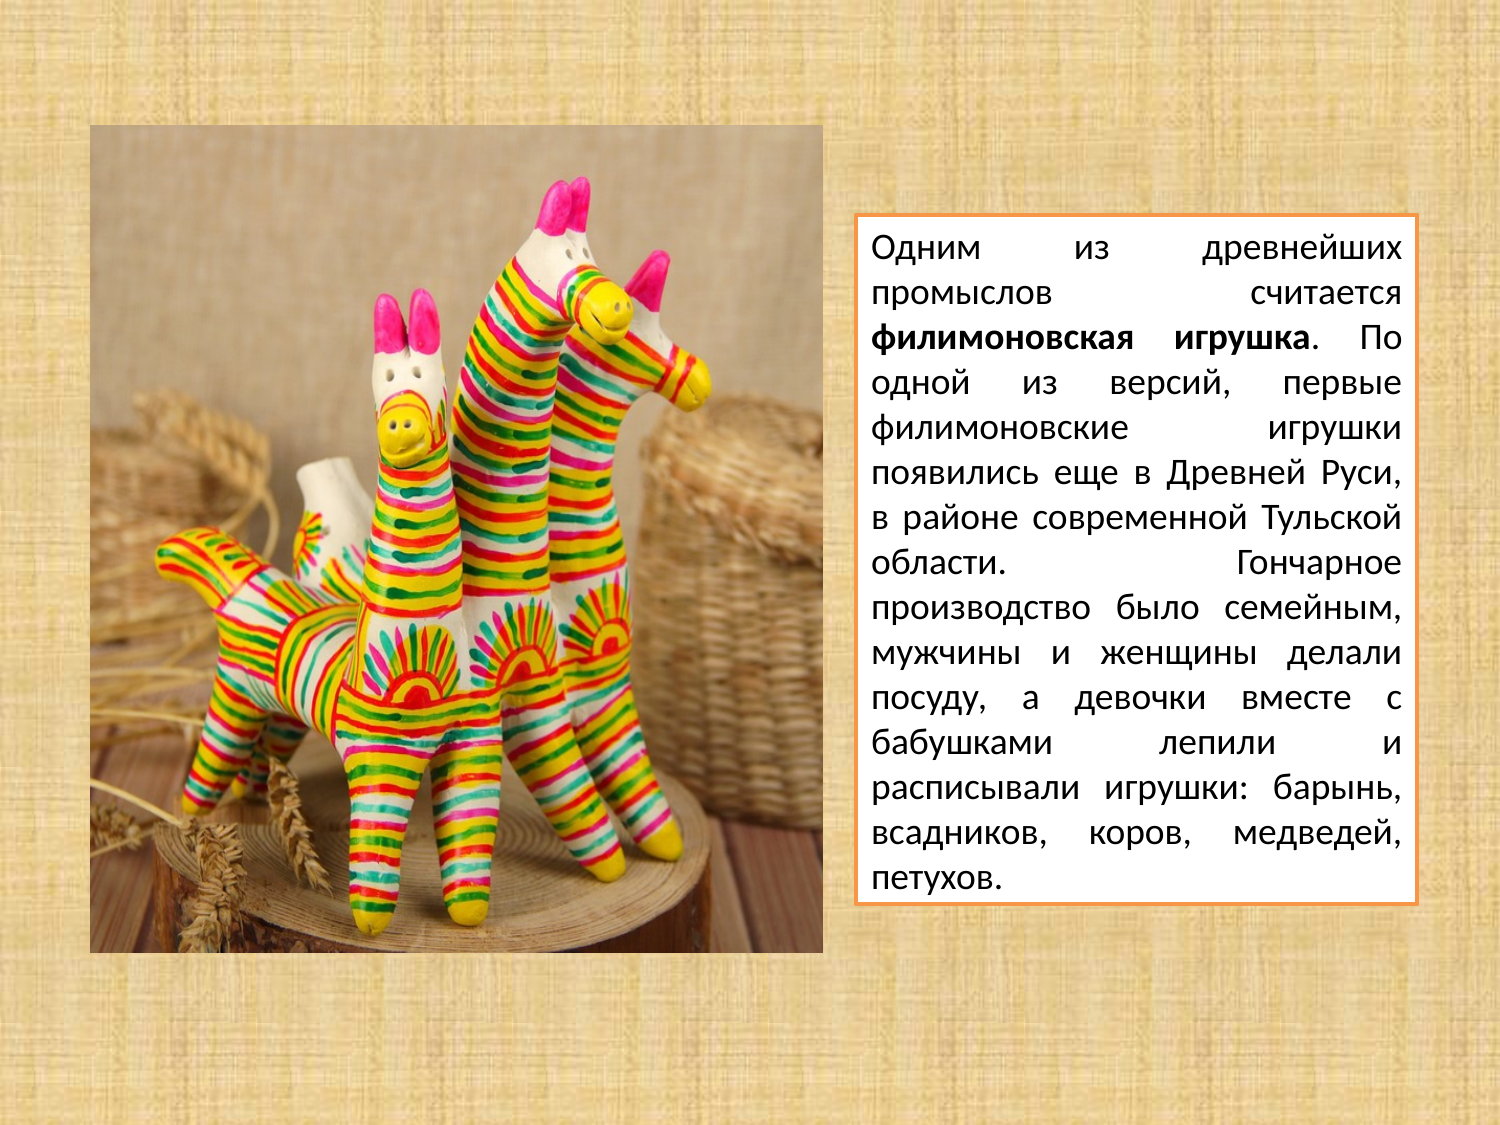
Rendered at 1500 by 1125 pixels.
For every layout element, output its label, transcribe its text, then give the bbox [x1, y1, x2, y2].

text_box Одним из древнейших промыслов считается филимоновская игрушка. По одной из версий, первые филимоновские игрушки появились еще в Древней Руси, в районе современной Тульской области. Гончарное производство было семейным, мужчины и женщины делали посуду, а девочки вместе с бабушками лепили и расписывали игрушки: барынь, всадников, коров, медведей, петухов. [854, 213, 1419, 906]
picture [0, 0, 1500, 1125]
